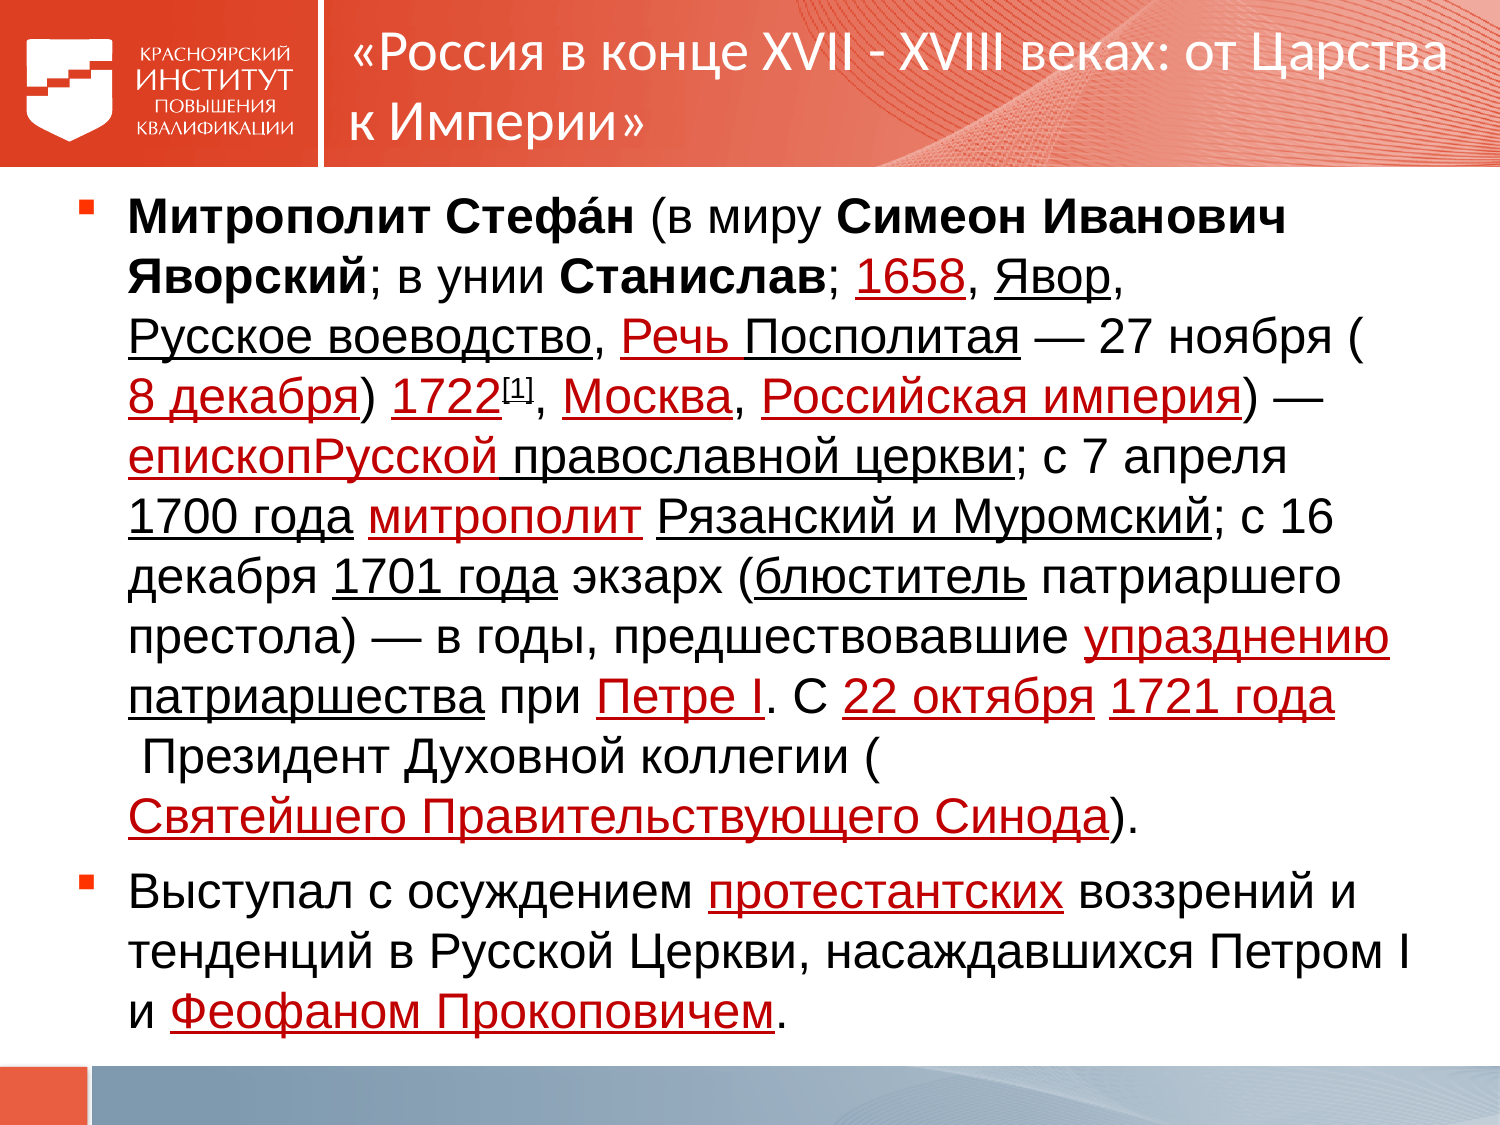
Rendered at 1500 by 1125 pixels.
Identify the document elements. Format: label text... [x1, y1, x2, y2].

picture [0, 0, 318, 167]
title «Россия в конце XVII - XVIII веках: от Царства к Империи» [333, 6, 1481, 158]
picture [324, 0, 1500, 167]
list Митрополит Стефа́н (в миру Симеон Иванович Яворский; в унии Станислав; 1658, Явор, Русское воеводство, Речь Посполитая — 27 ноября (8 декабря) 1722[1], Москва, Российская империя) — епископРусской православной церкви; с 7 апреля 1700 года митрополит Рязанский и Муромский; с 16 декабря 1701 года экзарх (блюститель патриаршего престола) — в годы, предшествовавшие упразднениюпатриаршества при Петре I. С 22 октября 1721 года Президент Духовной коллегии (Святейшего Правительствующего Синода). Выступал с осуждением протестантских воззрений и тенденций в Русской Церкви, насаждавшихся Петром I и Феофаном Прокоповичем. [59, 176, 1457, 988]
